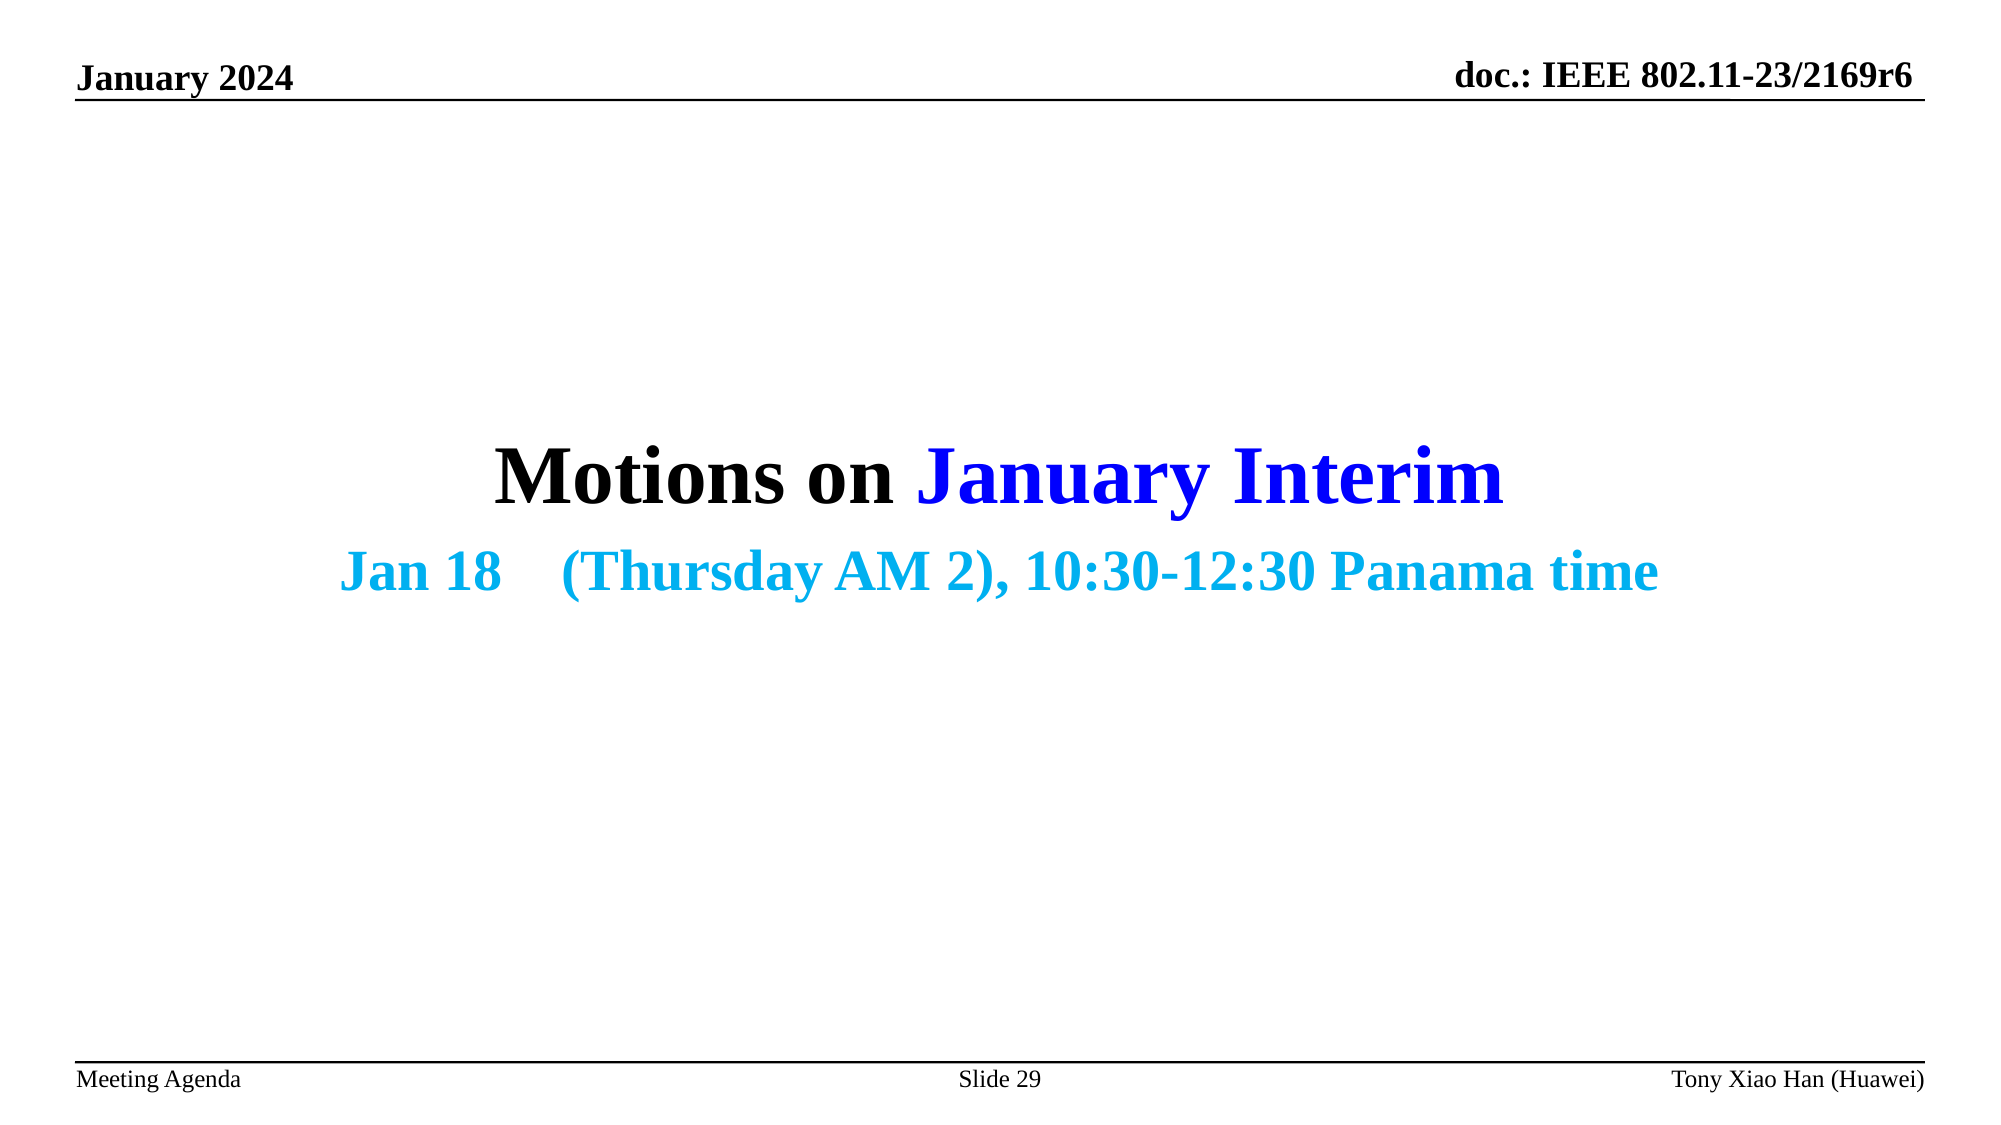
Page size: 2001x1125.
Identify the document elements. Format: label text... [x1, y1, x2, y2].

text_box Motions on January Interim Jan 18 (Thursday AM 2), 10:30-12:30 Panama time [249, 412, 1750, 950]
